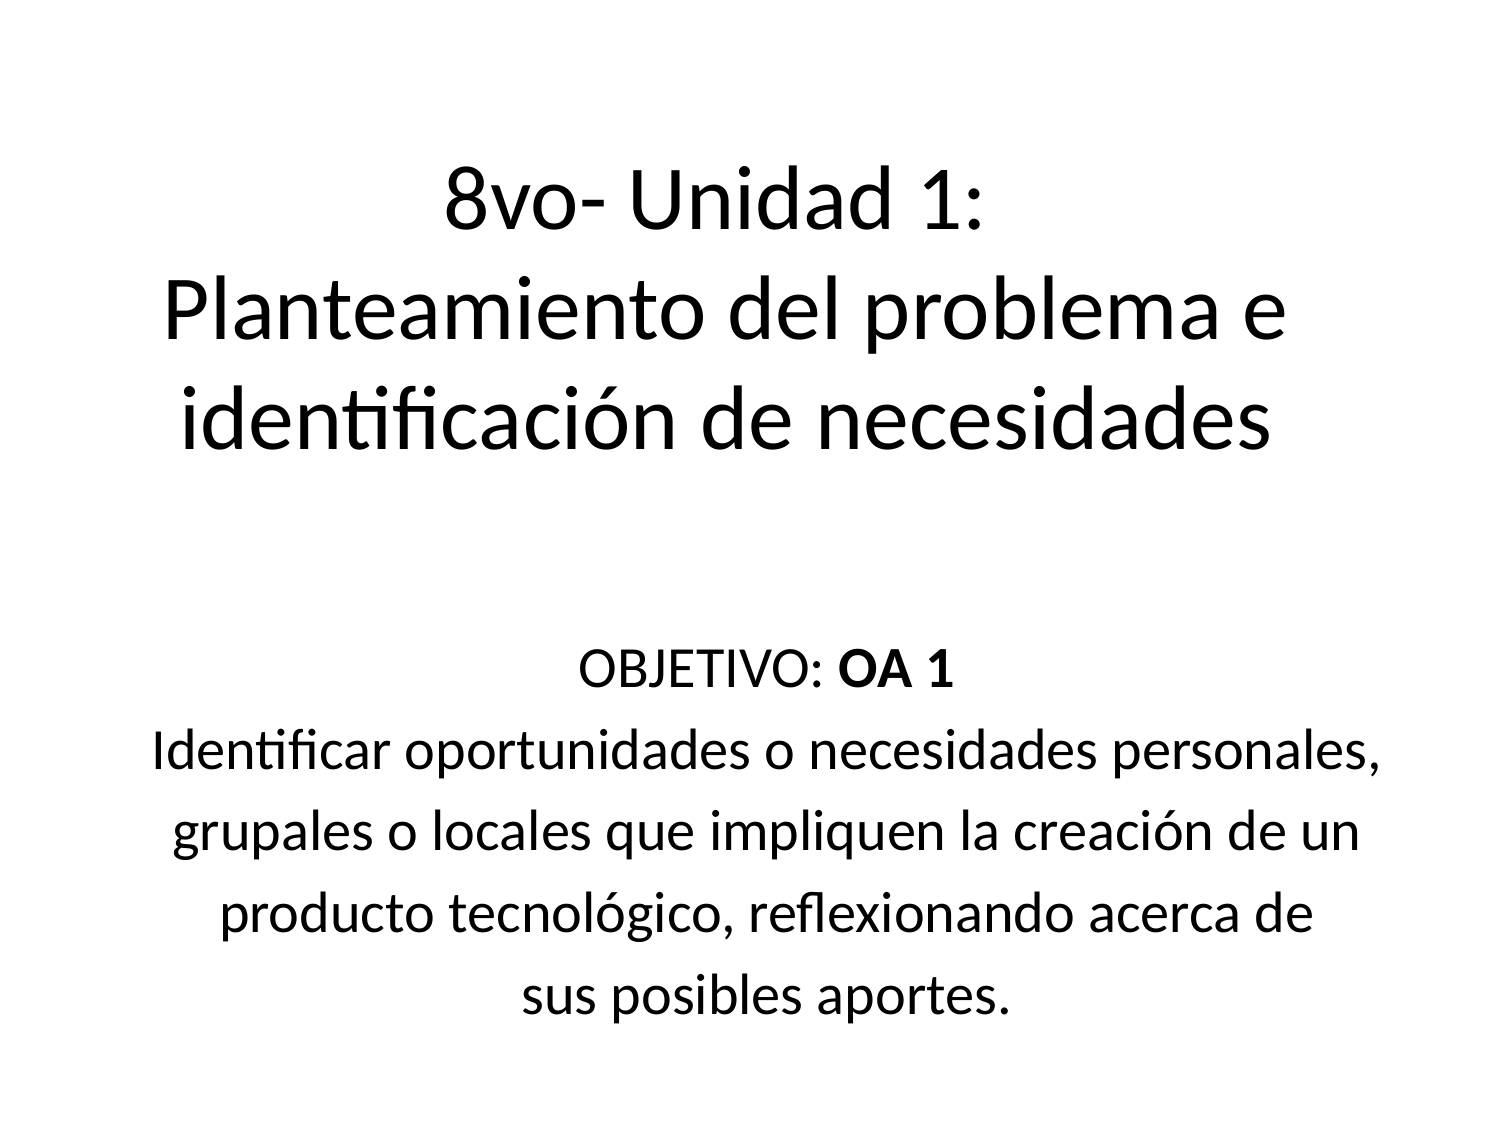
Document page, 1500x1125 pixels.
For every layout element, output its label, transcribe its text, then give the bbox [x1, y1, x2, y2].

subtitle OBJETIVO: OA 1 Identificar oportunidades o necesidades personales, grupales o locales que impliquen la creación de un producto tecnológico, reflexionando acerca de sus posibles aportes. [53, 621, 1482, 1047]
title 8vo- Unidad 1: Planteamiento del problema e identificación de necesidades [53, 125, 1400, 480]
